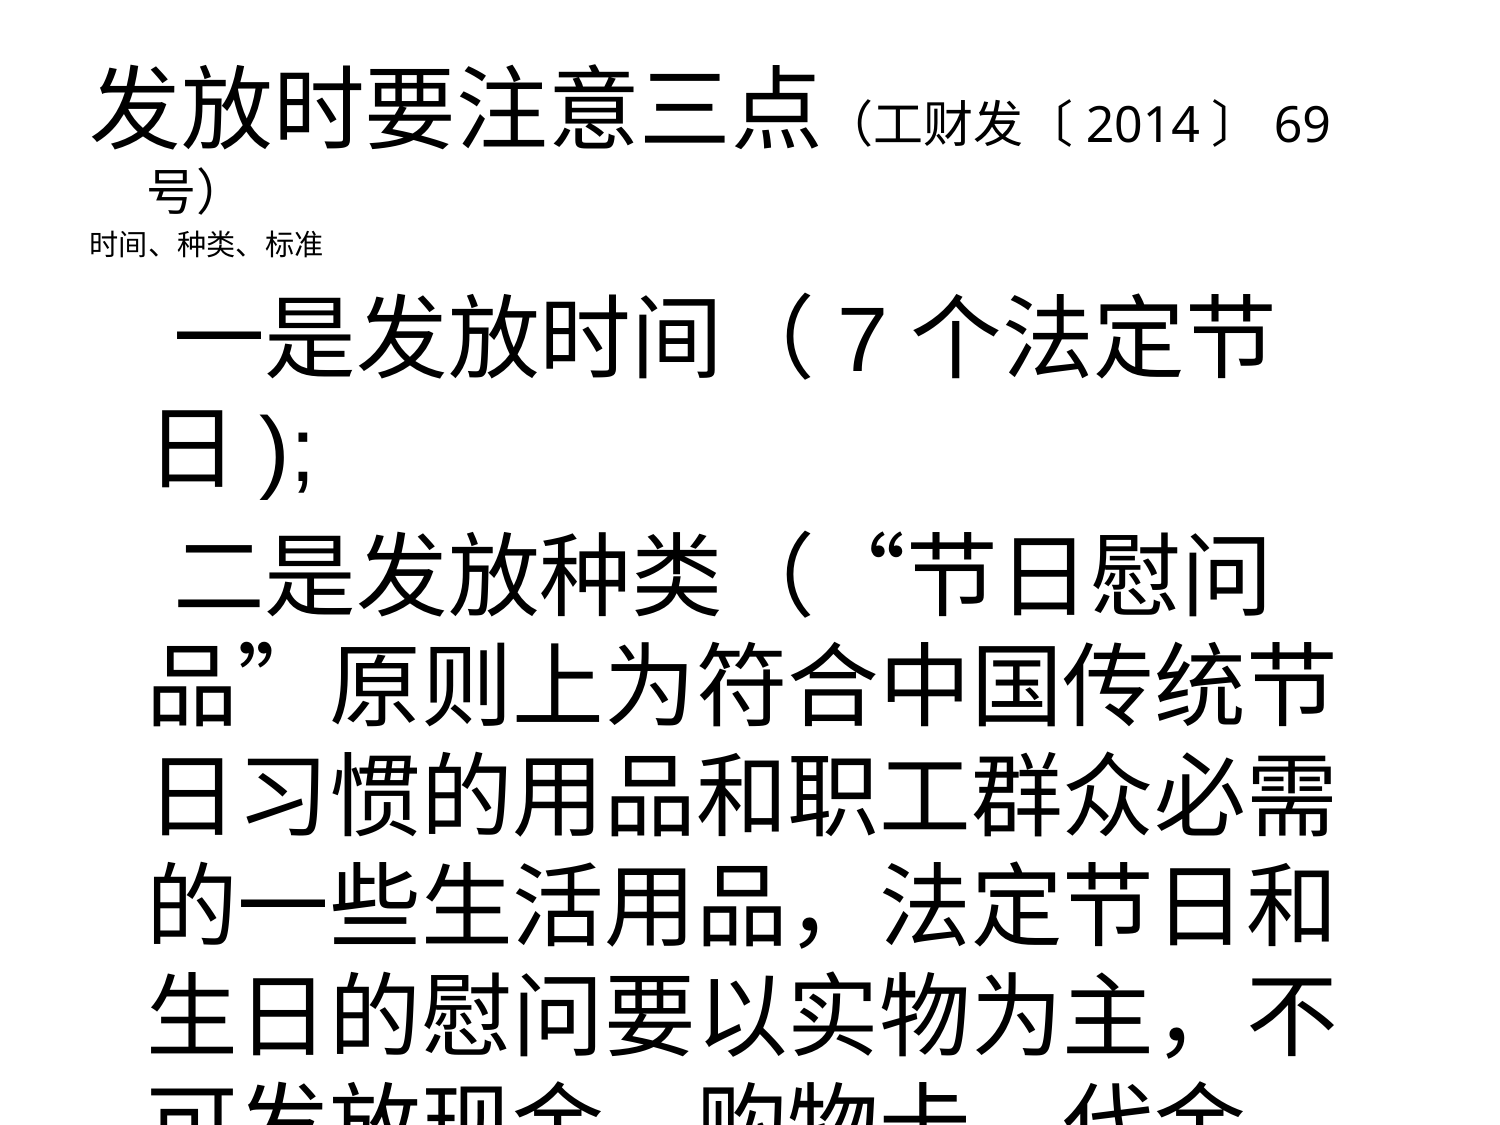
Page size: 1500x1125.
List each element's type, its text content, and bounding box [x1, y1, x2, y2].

list 发放时要注意三点（工财发〔2014〕69号） 时间、种类、标准 一是发放时间（7个法定节日); 二是发放种类（“节日慰问品”原则上为符合中国传统节日习惯的用品和职工群众必需的一些生活用品，法定节日和生日的慰问要以实物为主，不可发放现金、购物卡、代金券）； [74, 42, 1426, 1006]
